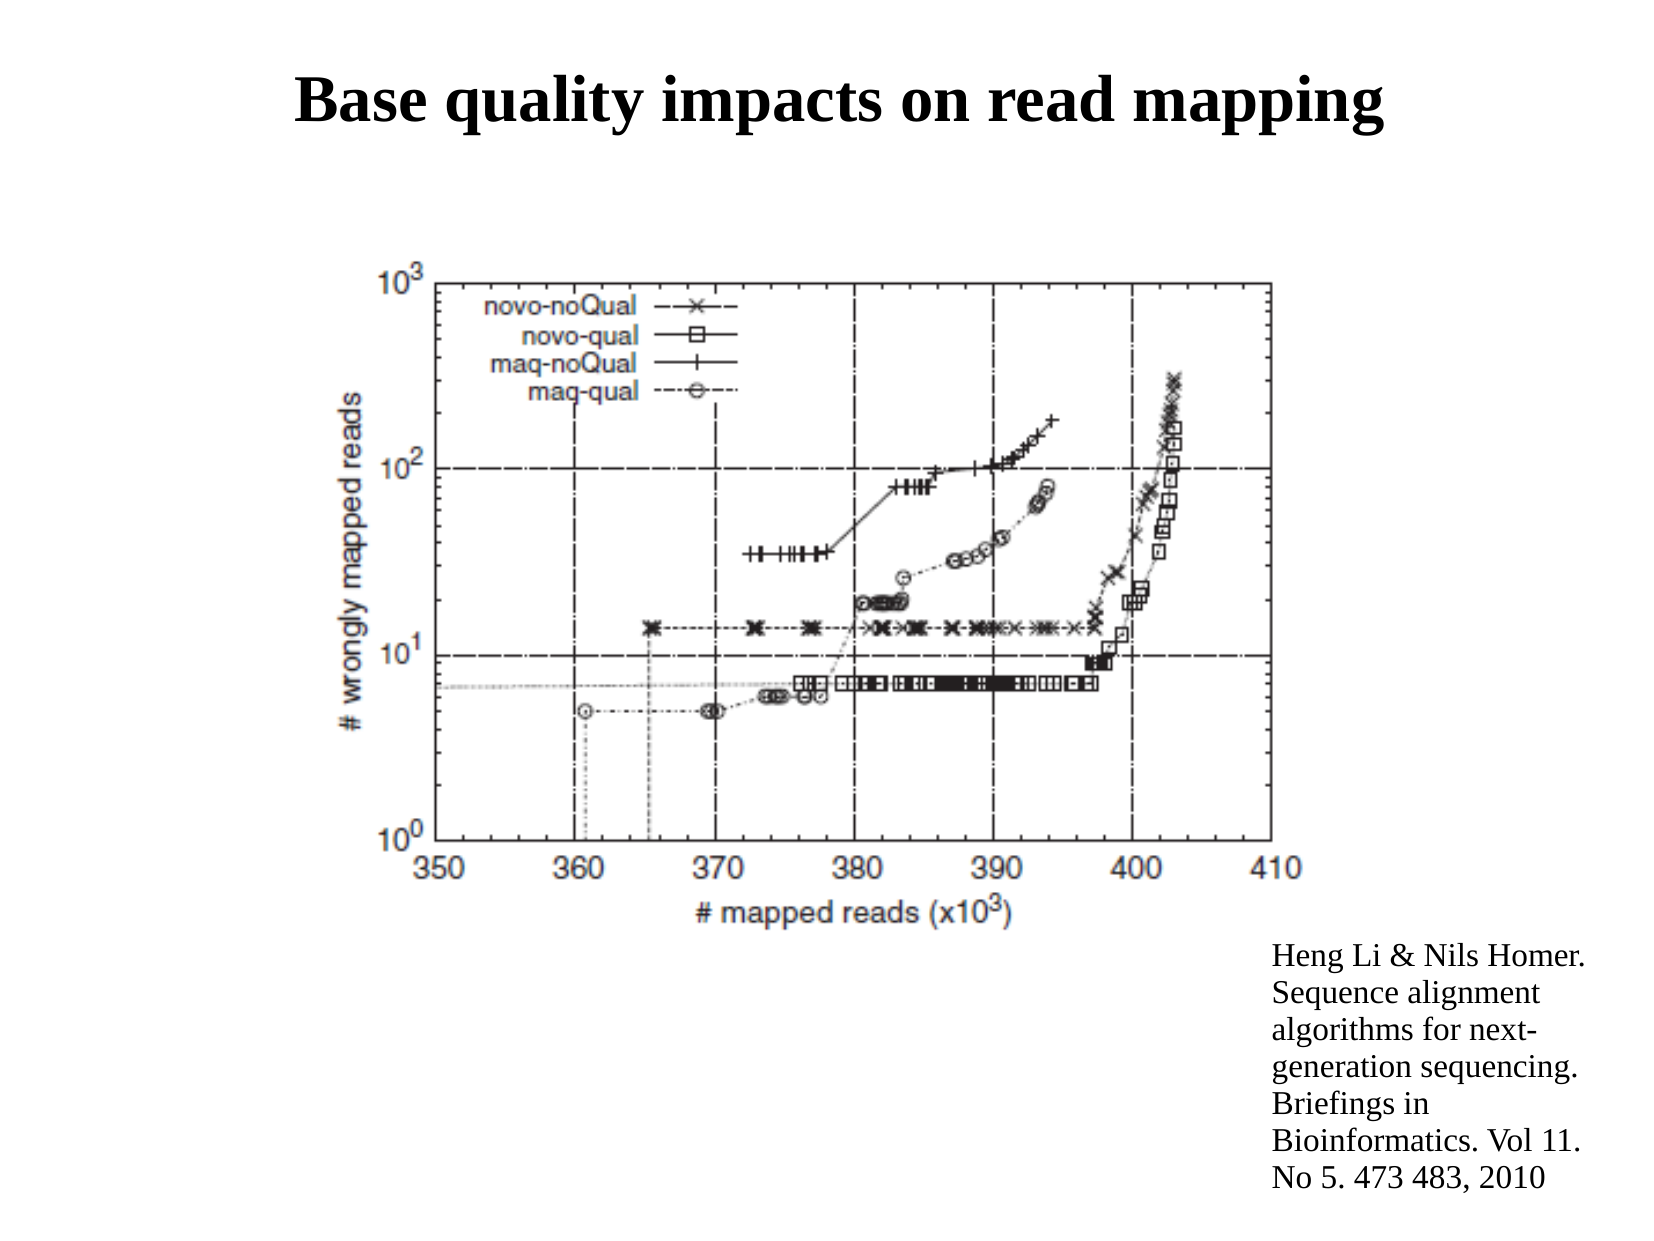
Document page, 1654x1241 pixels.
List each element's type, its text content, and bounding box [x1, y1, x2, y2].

text_box Heng Li & Nils Homer. Sequence alignment algorithms for next-generation sequencing. Briefings in Bioinformatics. Vol 11. No 5. 473 483, 2010 [1256, 929, 1620, 1204]
picture [229, 245, 1354, 966]
text_box Base quality impacts on read mapping [134, 54, 1546, 198]
